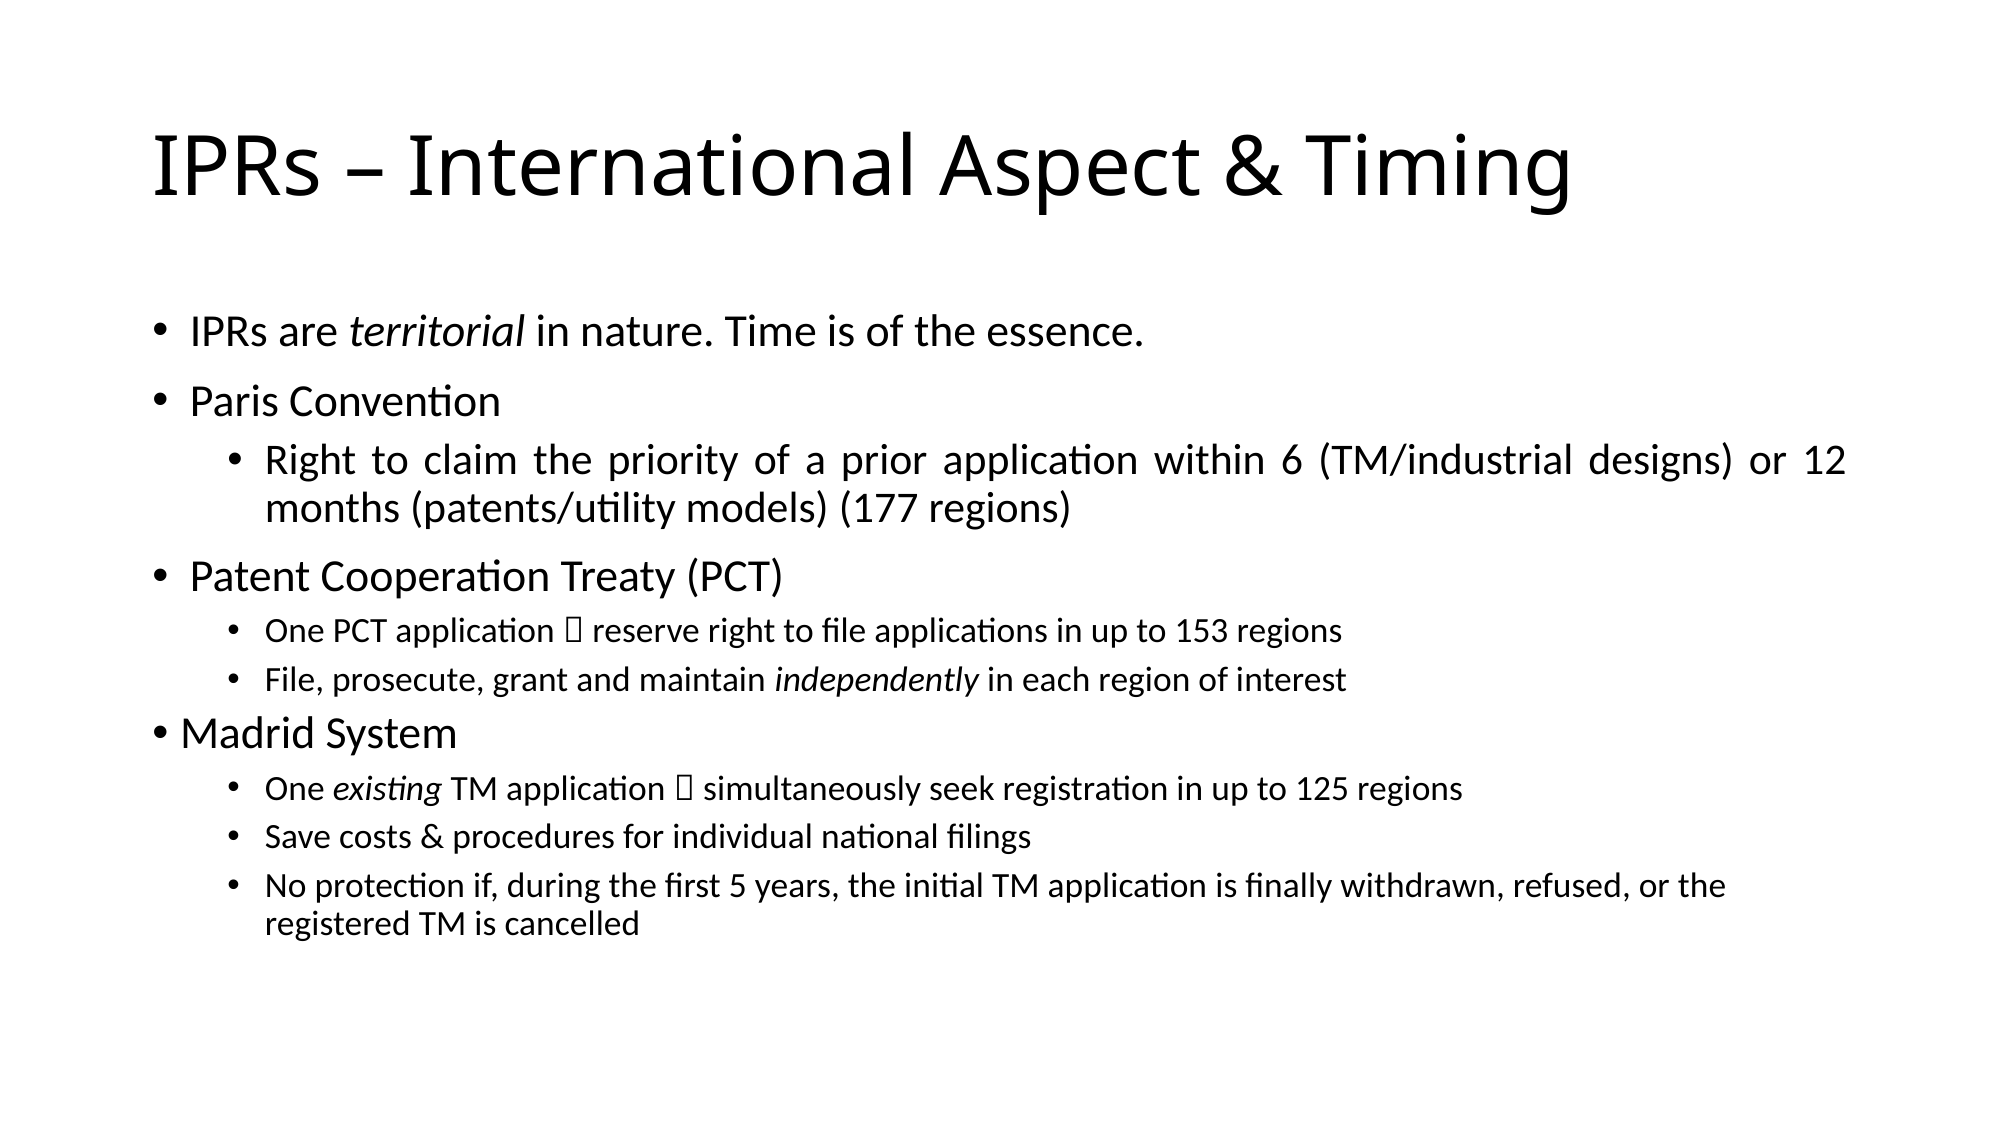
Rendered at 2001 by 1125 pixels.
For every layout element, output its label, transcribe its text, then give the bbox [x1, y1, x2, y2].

title IPRs – International Aspect & Timing [137, 59, 1863, 278]
list IPRs are territorial in nature. Time is of the essence. Paris Convention Right to claim the priority of a prior application within 6 (TM/industrial designs) or 12 months (patents/utility models) (177 regions) Patent Cooperation Treaty (PCT) One PCT application  reserve right to file applications in up to 153 regions File, prosecute, grant and maintain independently in each region of interest Madrid System One existing TM application  simultaneously seek registration in up to 125 regions Save costs & procedures for individual national filings No protection if, during the first 5 years, the initial TM application is finally withdrawn, refused, or the registered TM is cancelled [137, 299, 1863, 1014]
